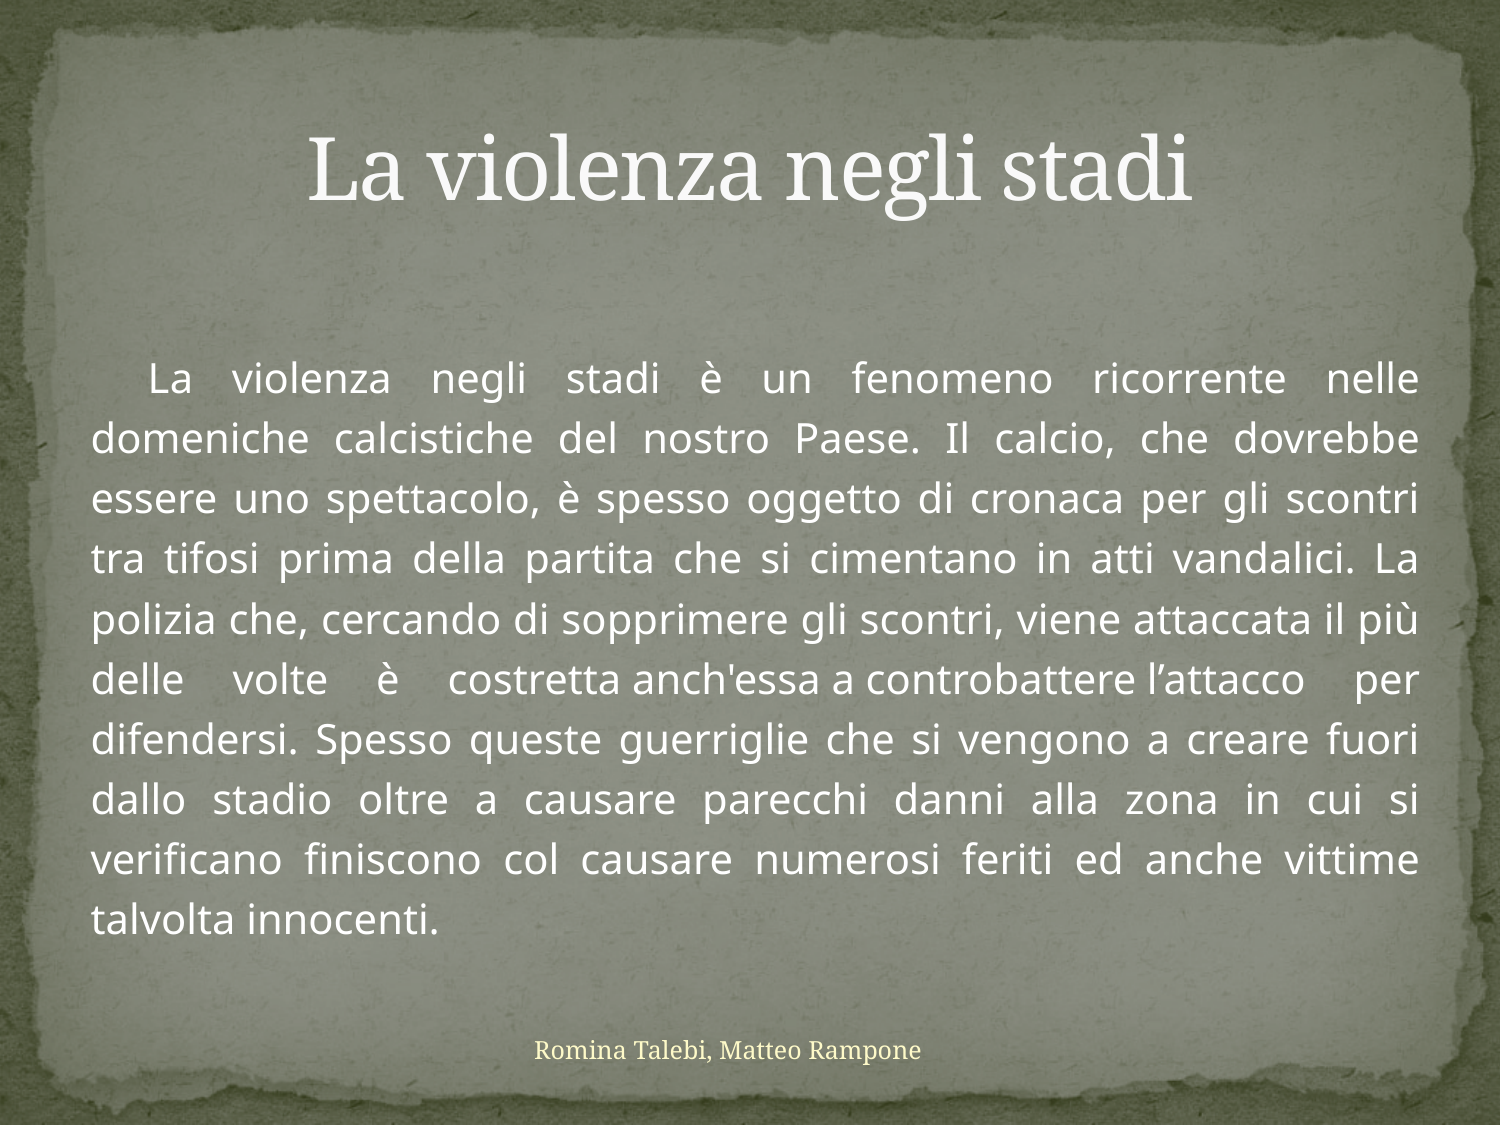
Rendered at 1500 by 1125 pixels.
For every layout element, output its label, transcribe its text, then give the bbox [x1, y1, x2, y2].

list La violenza negli stadi è un fenomeno ricorrente nelle domeniche calcistiche del nostro Paese. Il calcio, che dovrebbe essere uno spettacolo, è spesso oggetto di cronaca per gli scontri tra tifosi prima della partita che si cimentano in atti vandalici. La polizia che, cercando di sopprimere gli scontri, viene attaccata il più delle volte è costretta anch'essa a controbattere l’attacco per difendersi. Spesso queste guerriglie che si vengono a creare fuori dallo stadio oltre a causare parecchi danni alla zona in cui si verificano finiscono col causare numerosi feriti ed anche vittime talvolta innocenti. [35, 308, 1436, 976]
title La violenza negli stadi [74, 24, 1425, 225]
footer Romina Talebi, Matteo Rampone [350, 1017, 938, 1081]
